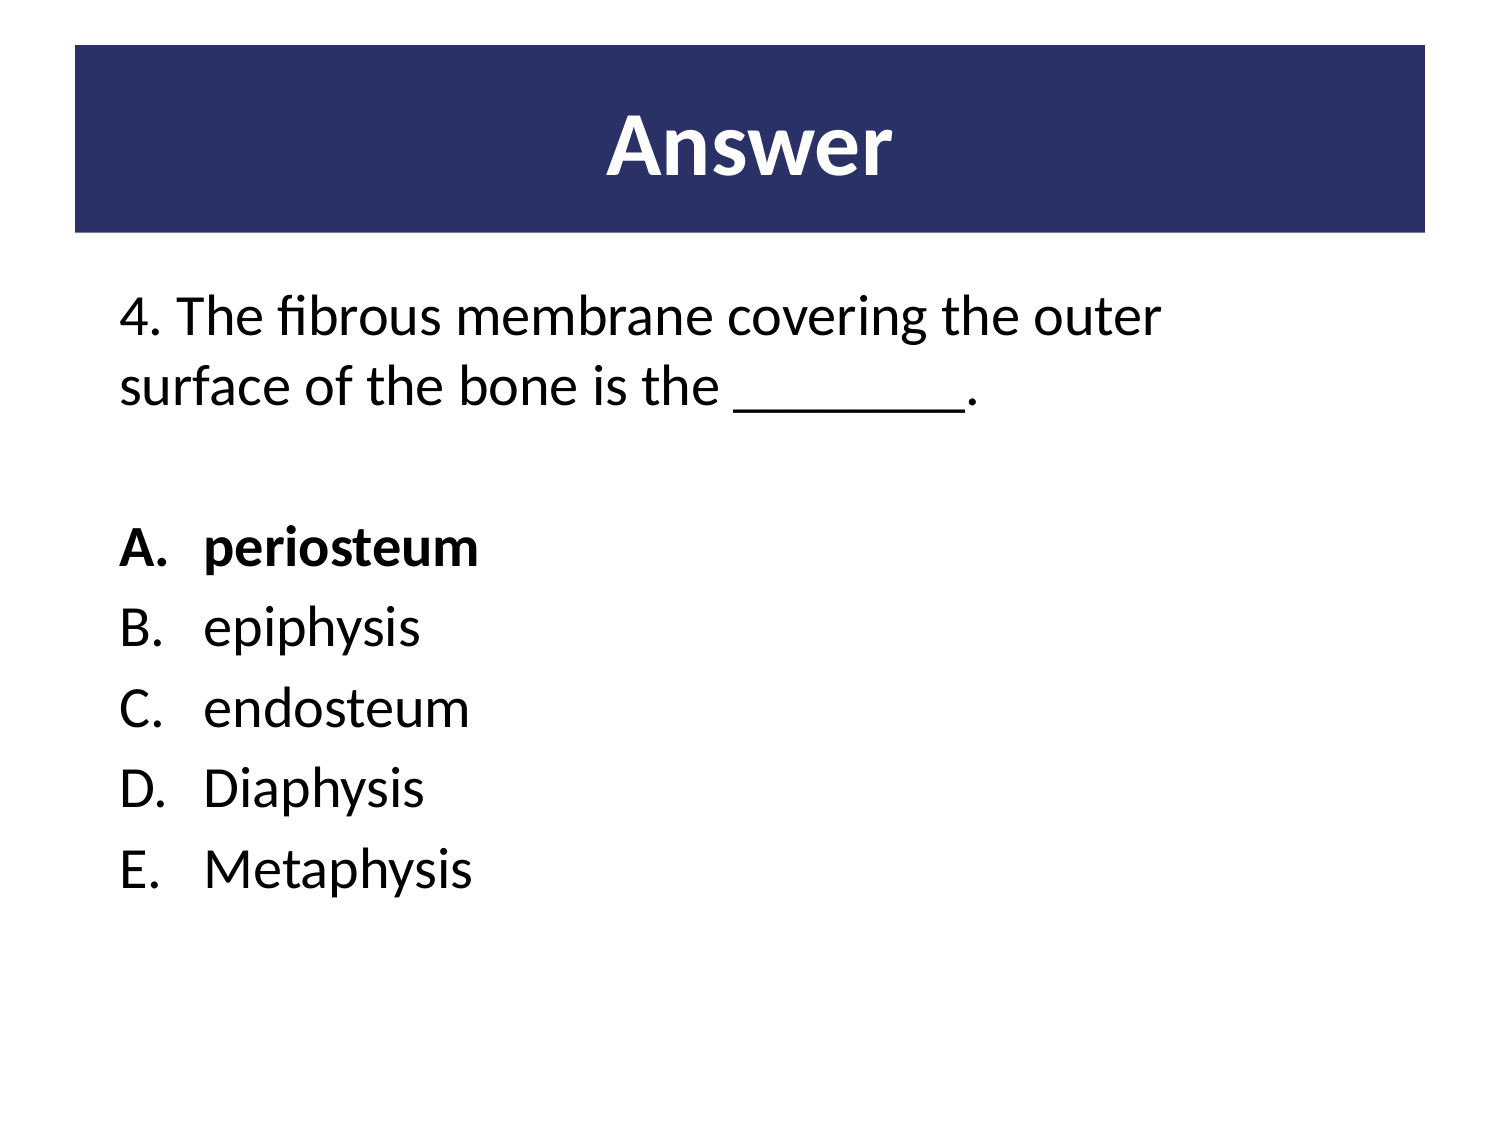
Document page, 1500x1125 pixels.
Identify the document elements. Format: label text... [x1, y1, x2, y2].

title Answer [75, 45, 1425, 233]
list 4. The fibrous membrane covering the outer surface of the bone is the ________. periosteum epiphysis endosteum Diaphysis Metaphysis [75, 262, 1346, 1005]
